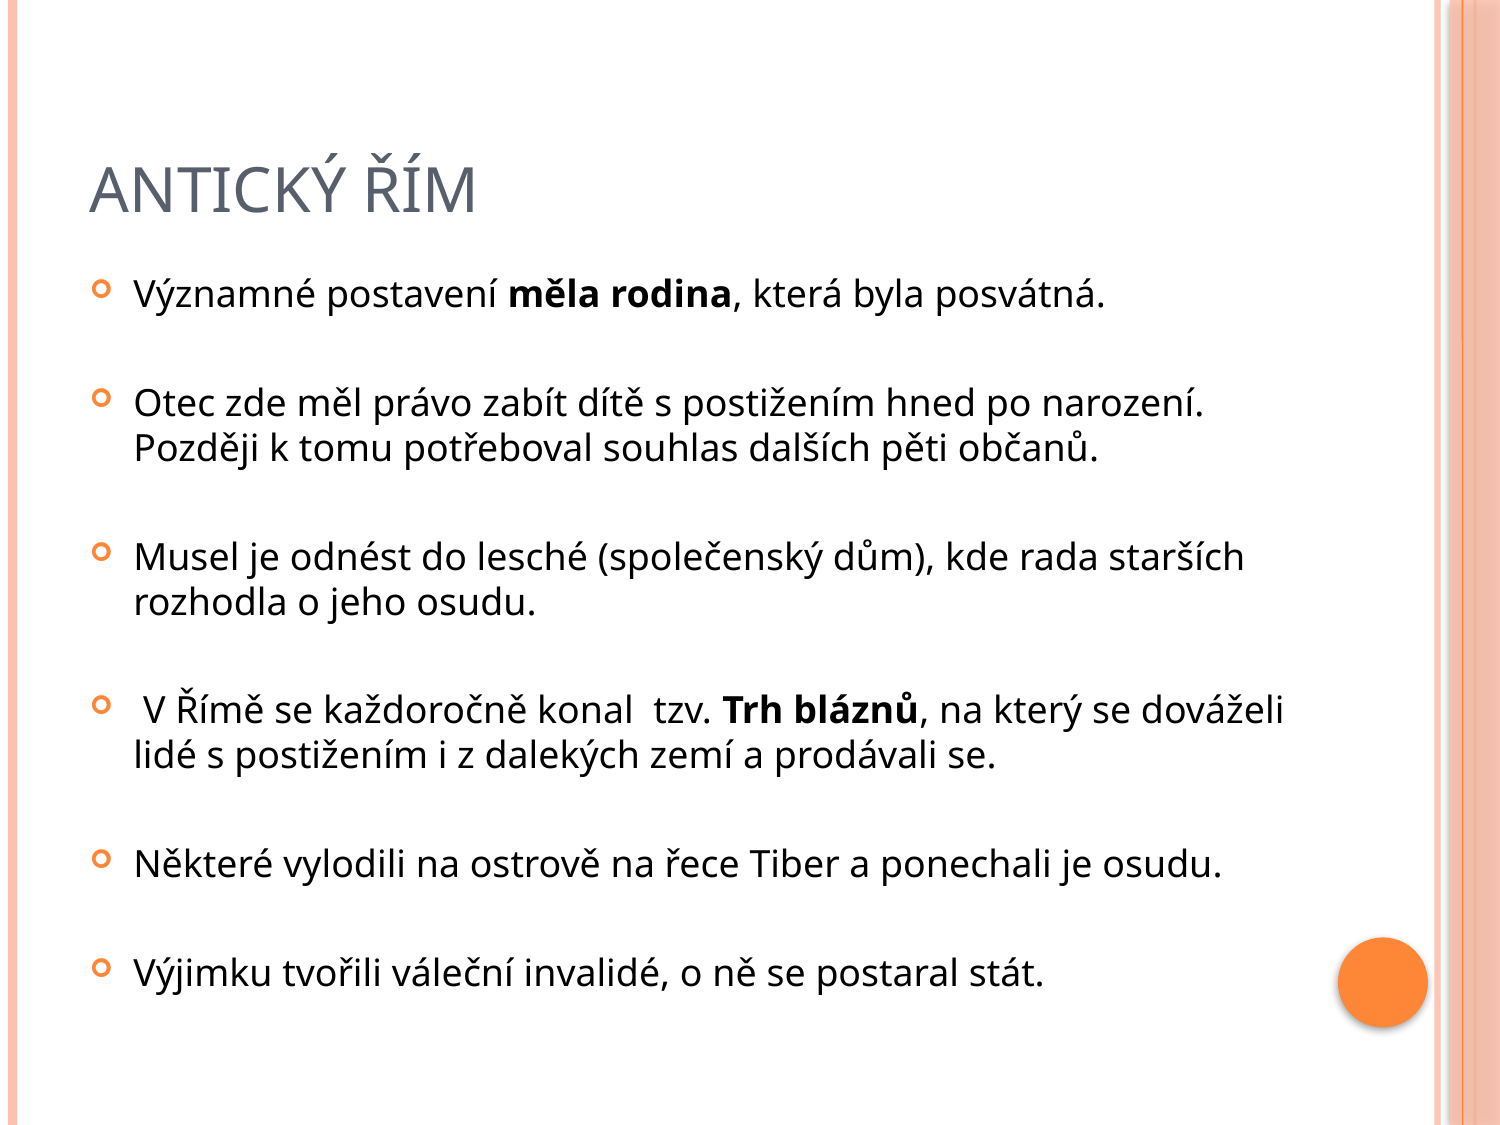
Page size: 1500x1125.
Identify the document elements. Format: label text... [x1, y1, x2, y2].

list Významné postavení měla rodina, která byla posvátná. Otec zde měl právo zabít dítě s postižením hned po narození. Později k tomu potřeboval souhlas dalších pěti občanů. Musel je odnést do lesché (společenský dům), kde rada starších rozhodla o jeho osudu. V Římě se každoročně konal tzv. Trh bláznů, na který se dováželi lidé s postižením i z dalekých zemí a prodávali se. Některé vylodili na ostrově na řece Tiber a ponechali je osudu. Výjimku tvořili váleční invalidé, o ně se postaral stát. [75, 262, 1300, 1062]
title Antický Řím [75, 45, 1300, 233]
